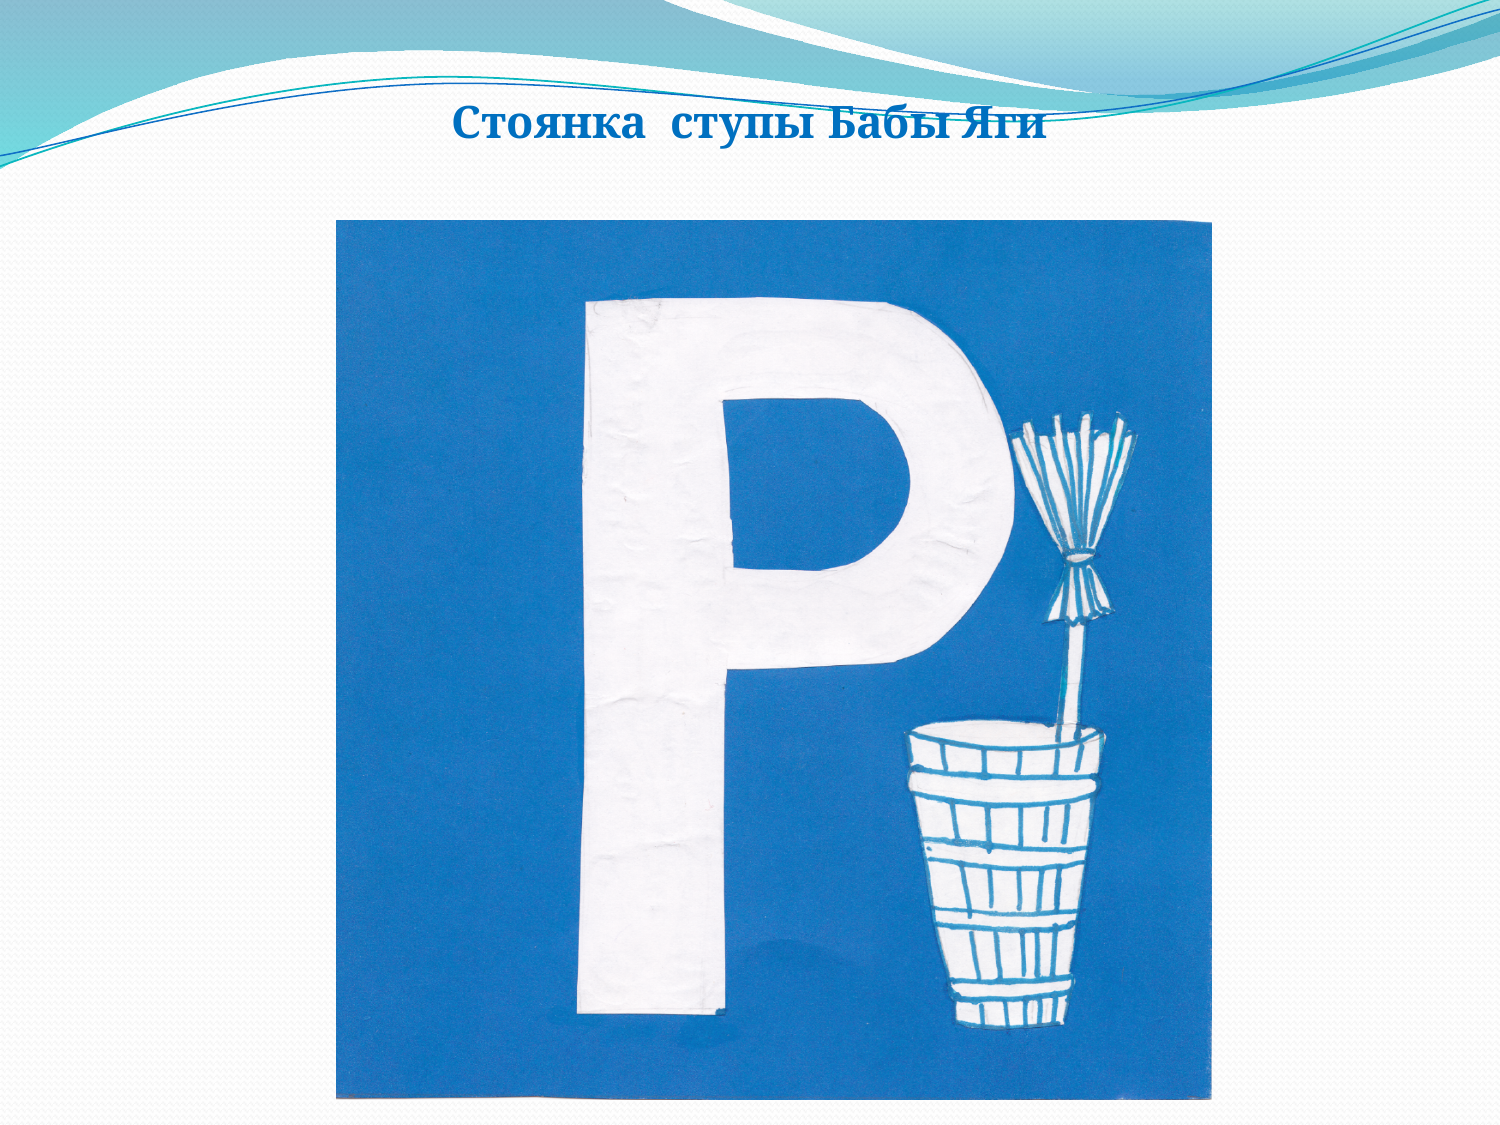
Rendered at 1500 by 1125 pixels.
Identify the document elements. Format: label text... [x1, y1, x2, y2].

title Стоянка ступы Бабы Яги [75, 30, 1425, 148]
picture [336, 220, 1212, 1100]
